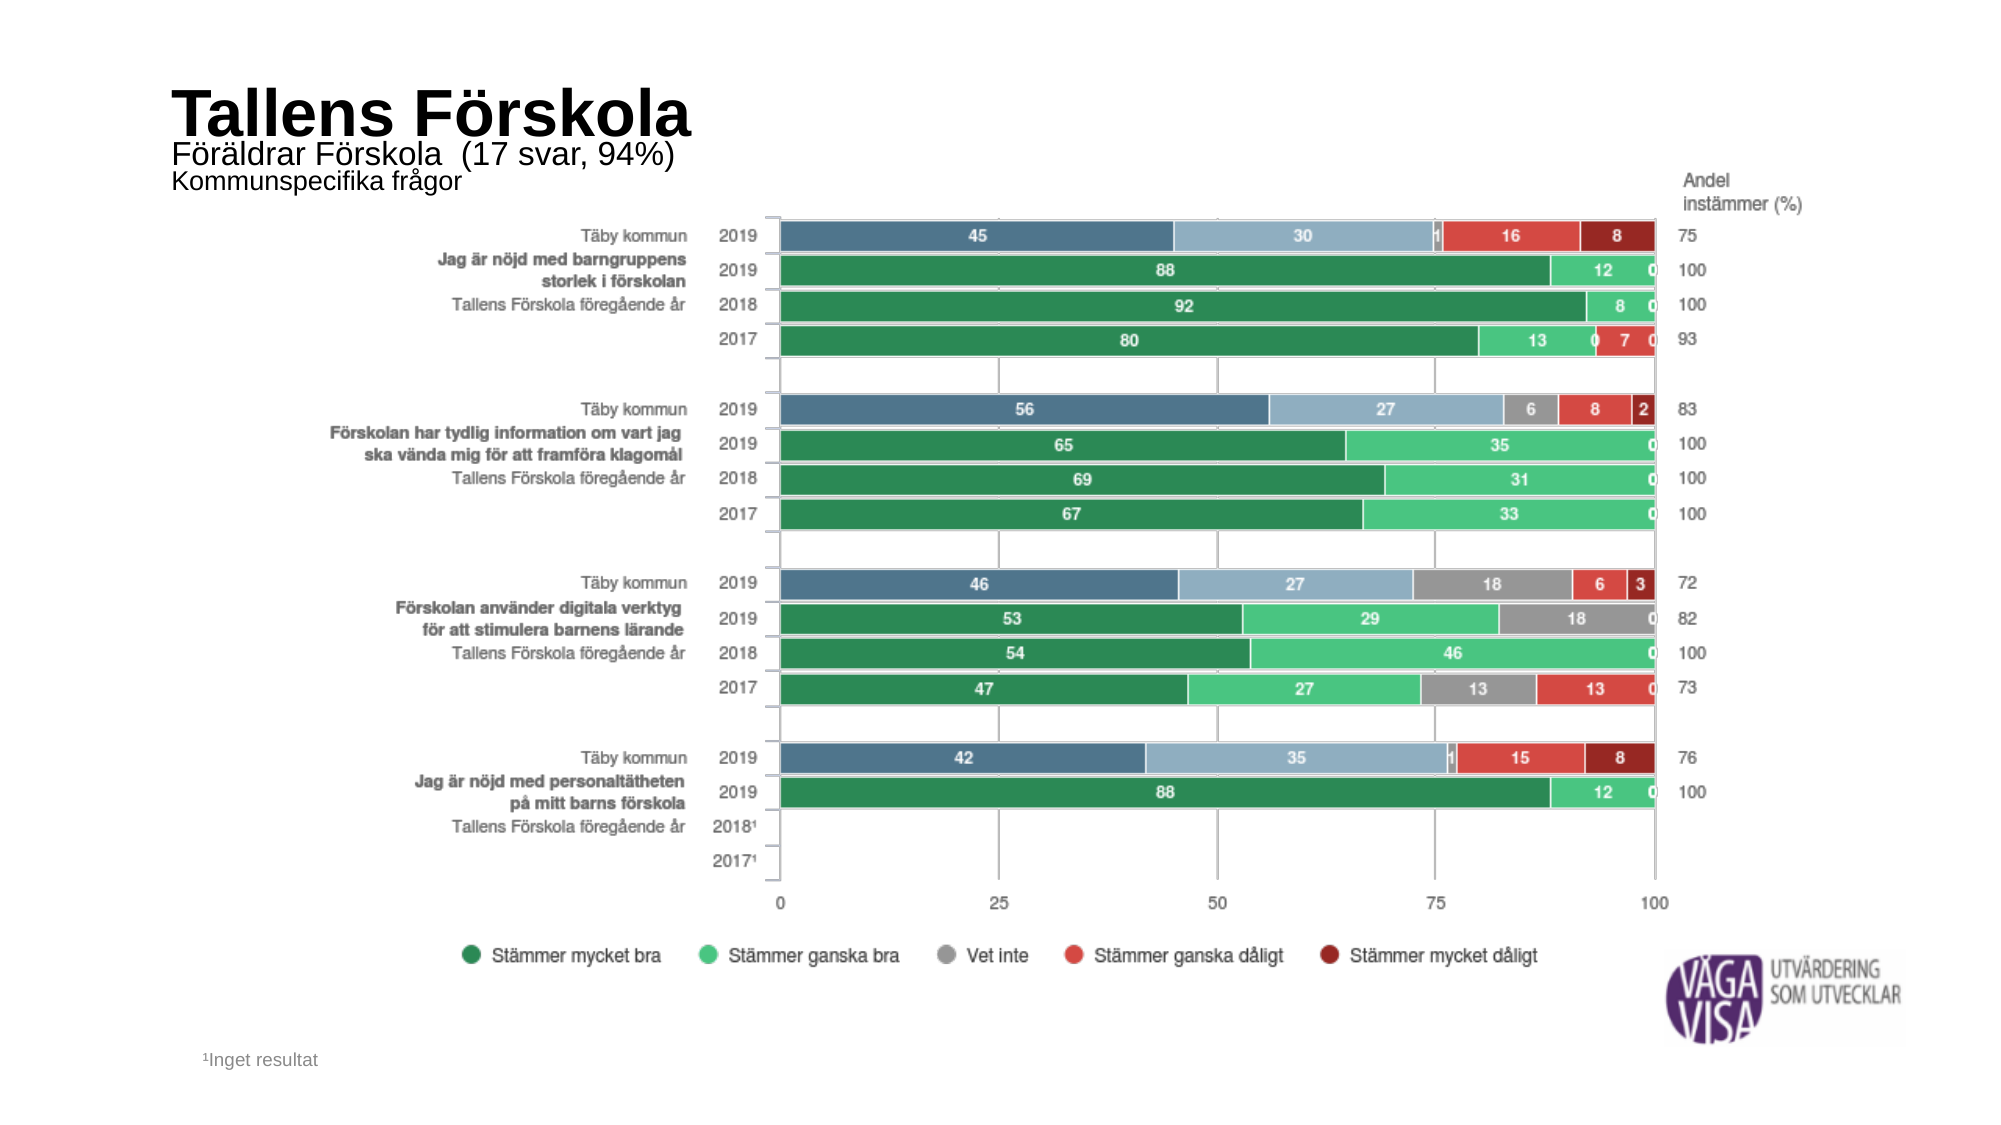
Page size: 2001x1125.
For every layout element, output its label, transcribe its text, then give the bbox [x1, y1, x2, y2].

text_box ¹Inget resultat [187, 1018, 1329, 1078]
text_box Föräldrar Förskola (17 svar, 94%) [156, 124, 1500, 155]
picture [0, 0, 2001, 1125]
text_box Tallens Förskola [156, 62, 1500, 124]
